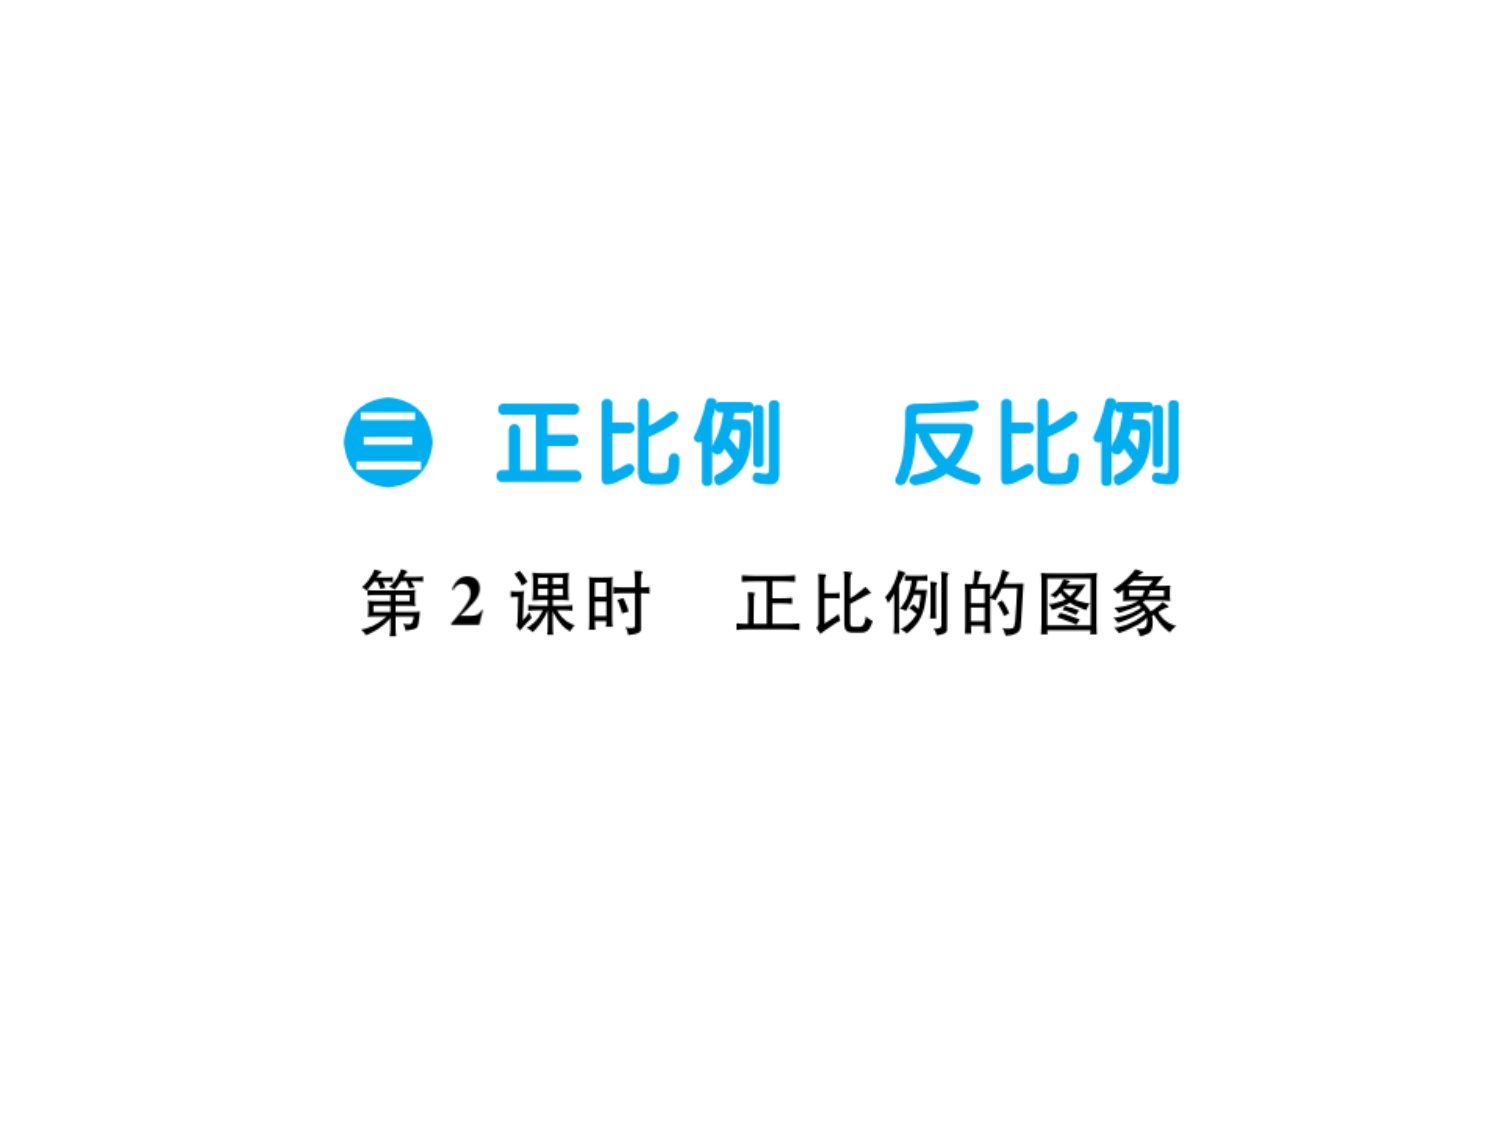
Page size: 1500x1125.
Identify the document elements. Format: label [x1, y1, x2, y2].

picture [348, 556, 1181, 649]
picture [336, 385, 1193, 503]
